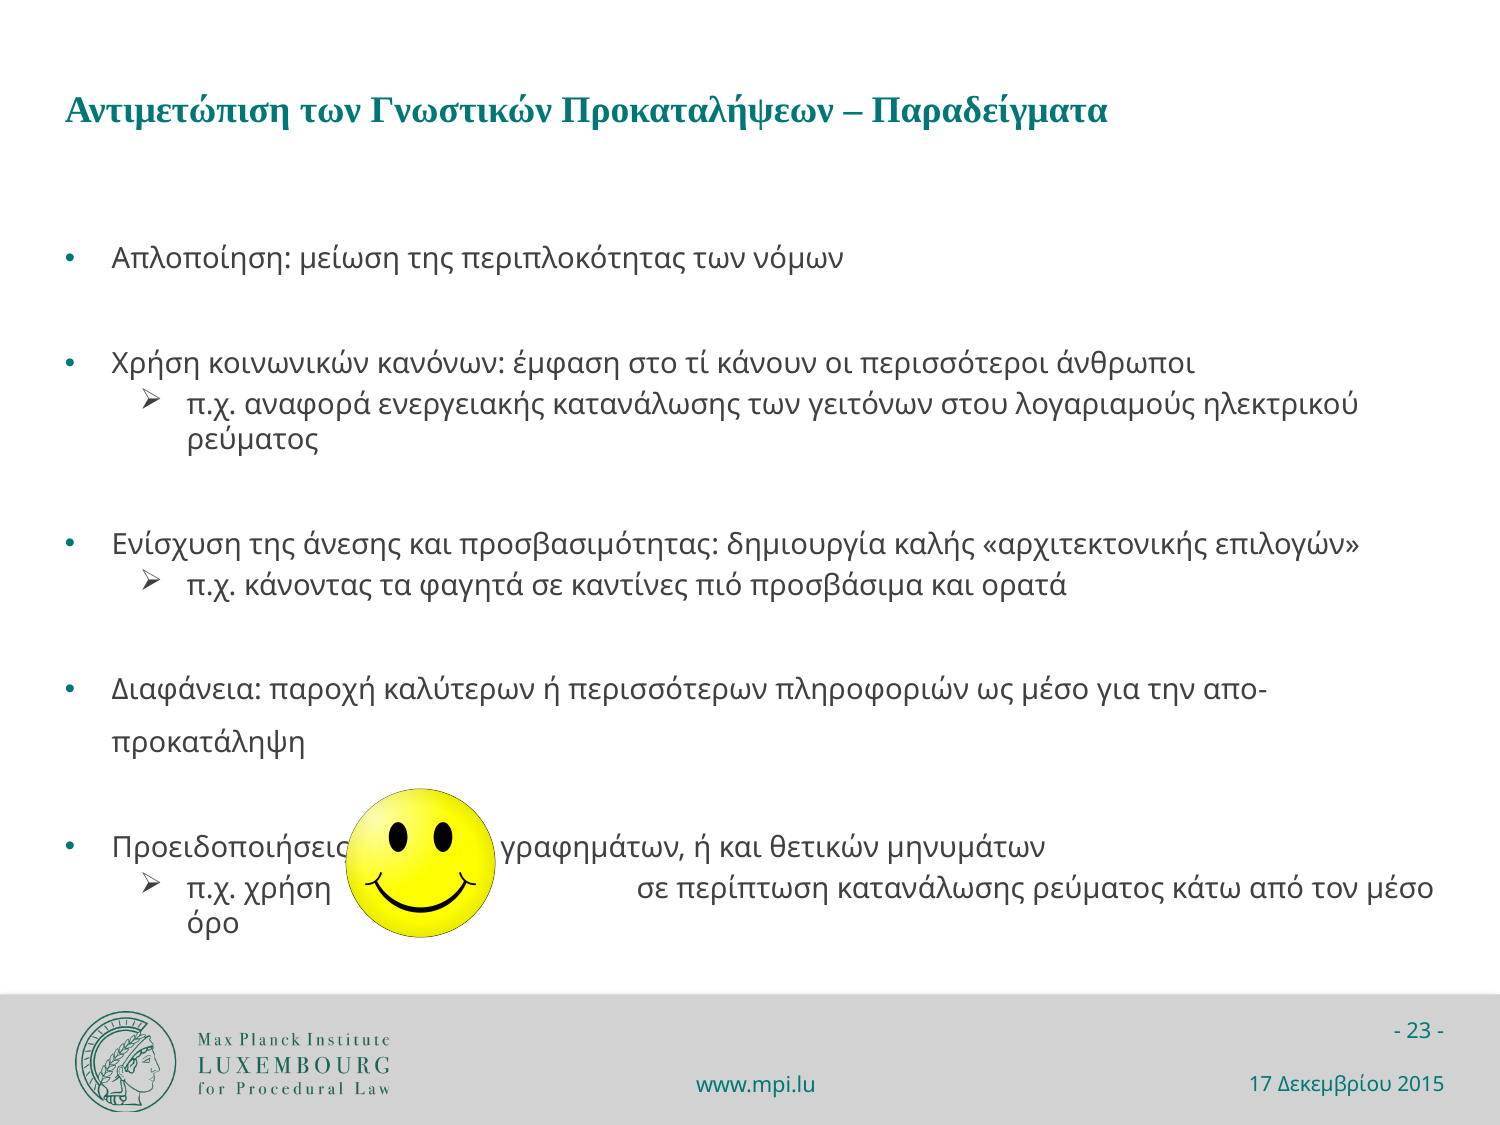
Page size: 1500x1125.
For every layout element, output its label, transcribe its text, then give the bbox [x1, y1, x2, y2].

list Αντιμετώπιση των Γνωστικών Προκαταλήψεων – Παραδείγματα [50, 66, 1459, 200]
list 17 Δεκεμβρίου 2015 [895, 1062, 1459, 1106]
list Απλοποίηση: μείωση της περιπλοκότητας των νόμων Χρήση κοινωνικών κανόνων: έμφαση στο τί κάνουν οι περισσότεροι άνθρωποι π.χ. αναφορά ενεργειακής κατανάλωσης των γειτόνων στου λογαριαμούς ηλεκτρικού ρεύματος Ενίσχυση της άνεσης και προσβασιμότητας: δημιουργία καλής «αρχιτεκτονικής επιλογών» π.χ. κάνοντας τα φαγητά σε καντίνες πιό προσβάσιμα και ορατά Διαφάνεια: παροχή καλύτερων ή περισσότερων πληροφοριών ως μέσο για την απο-προκατάληψη Προειδοποιήσεις: με χρήση γραφημάτων, ή και θετικών μηνυμάτων π.χ. χρήση σε περίπτωση κατανάλωσης ρεύματος κάτω από τον μέσο όρο [50, 214, 1459, 970]
picture [342, 785, 499, 942]
